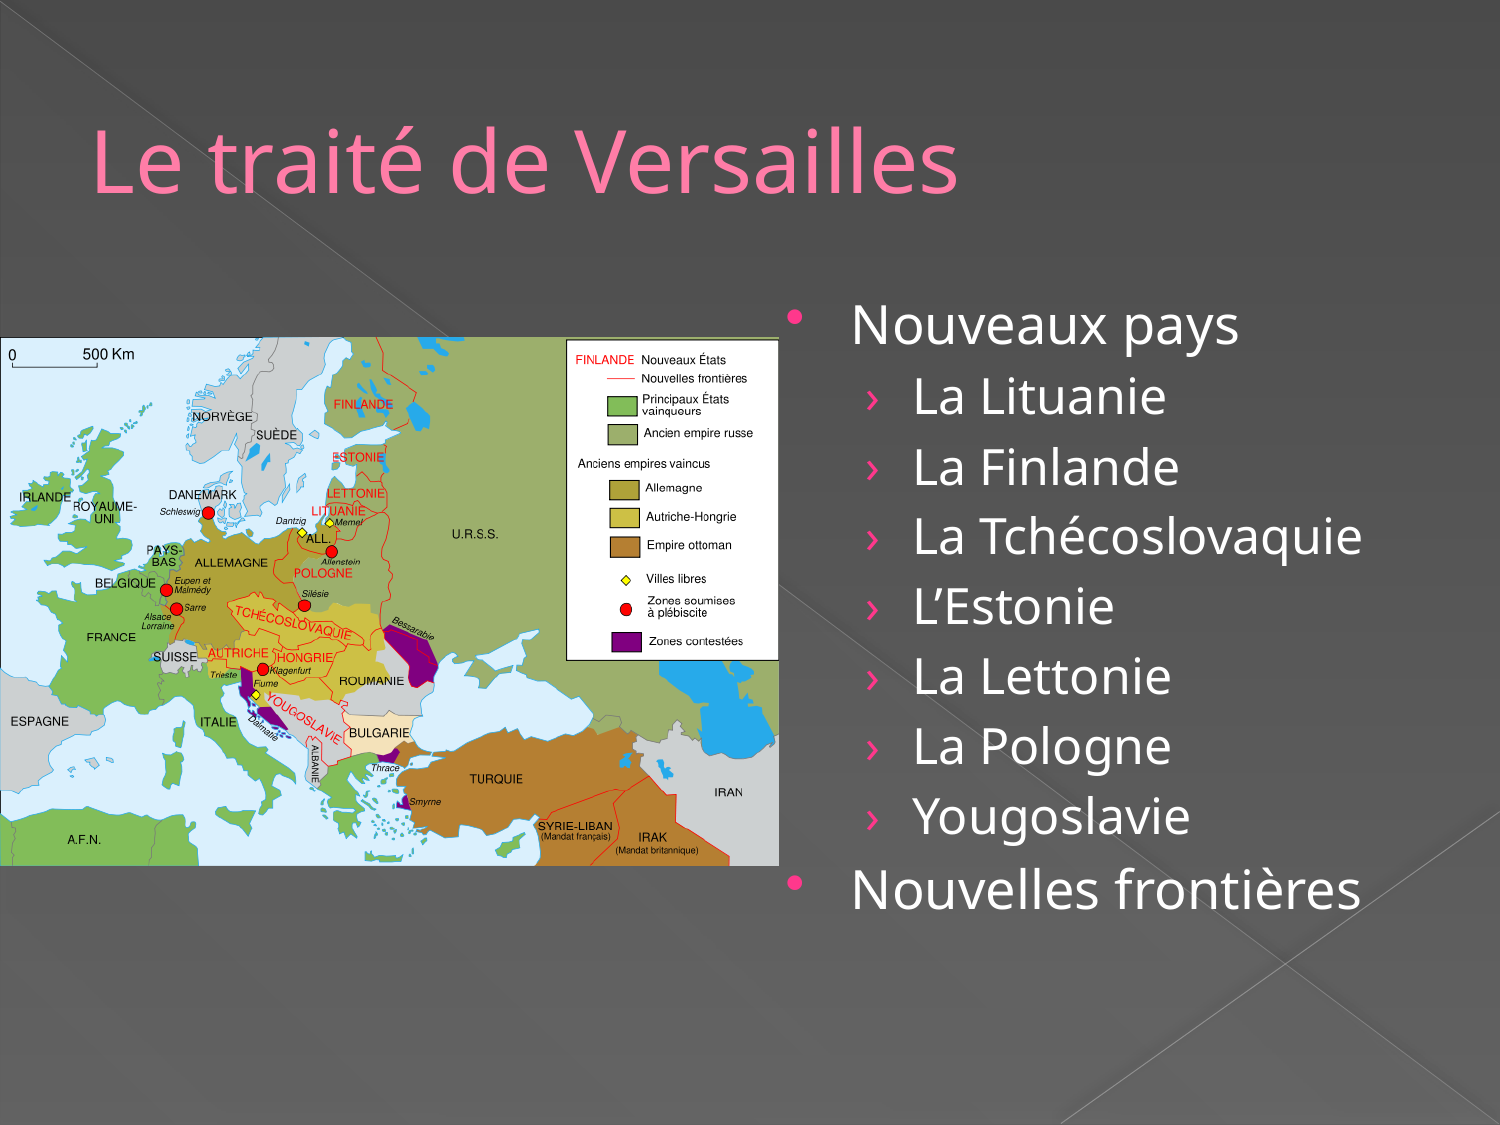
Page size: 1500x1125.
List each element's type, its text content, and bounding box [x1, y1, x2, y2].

title Le traité de Versailles [75, 43, 1425, 274]
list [0, 337, 779, 867]
list Nouveaux pays La Lituanie La Finlande La Tchécoslovaquie L’Estonie La Lettonie La Pologne Yougoslavie Nouvelles frontières [762, 282, 1425, 1025]
